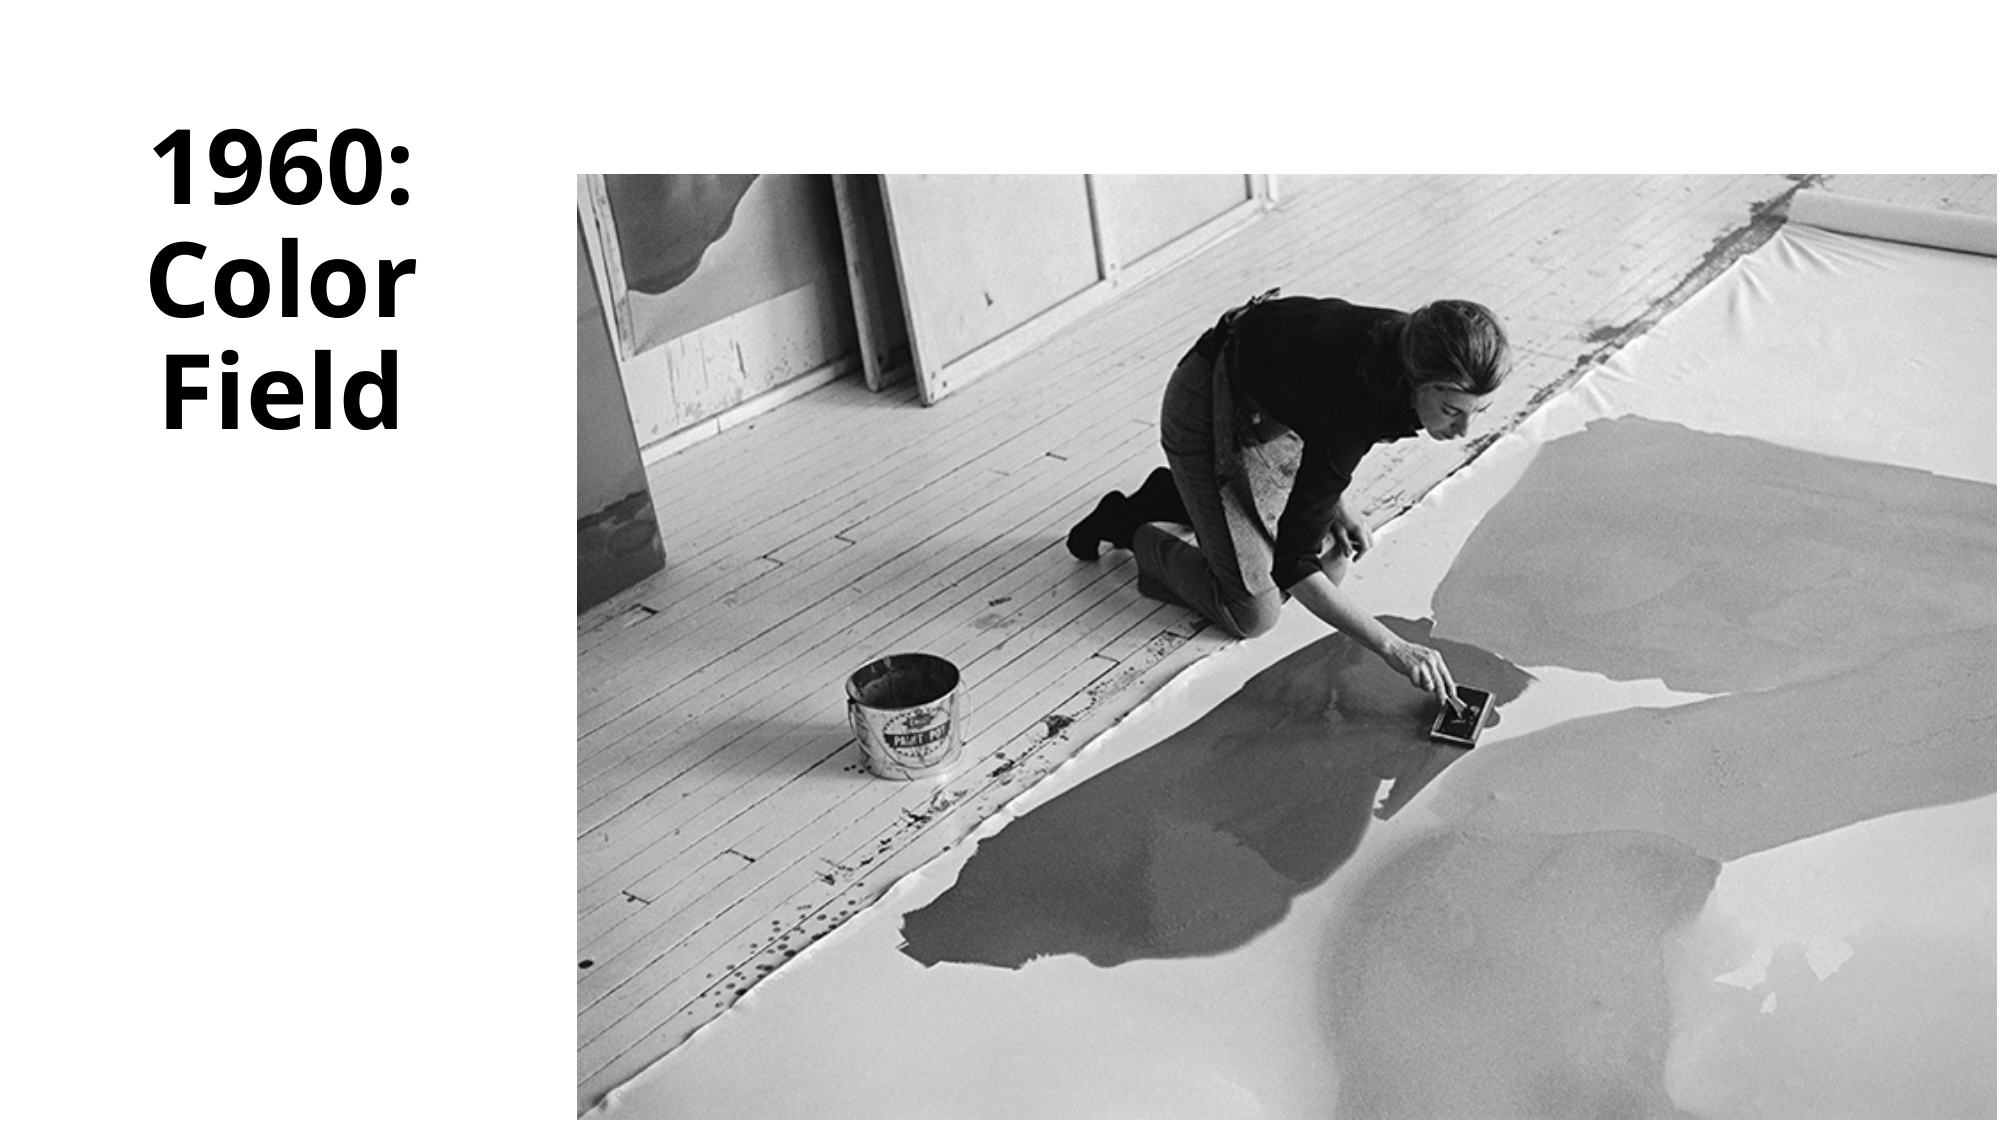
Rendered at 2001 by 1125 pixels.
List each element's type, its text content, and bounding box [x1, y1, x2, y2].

picture [577, 174, 1997, 1120]
title 1960: Color Field [34, 174, 529, 393]
